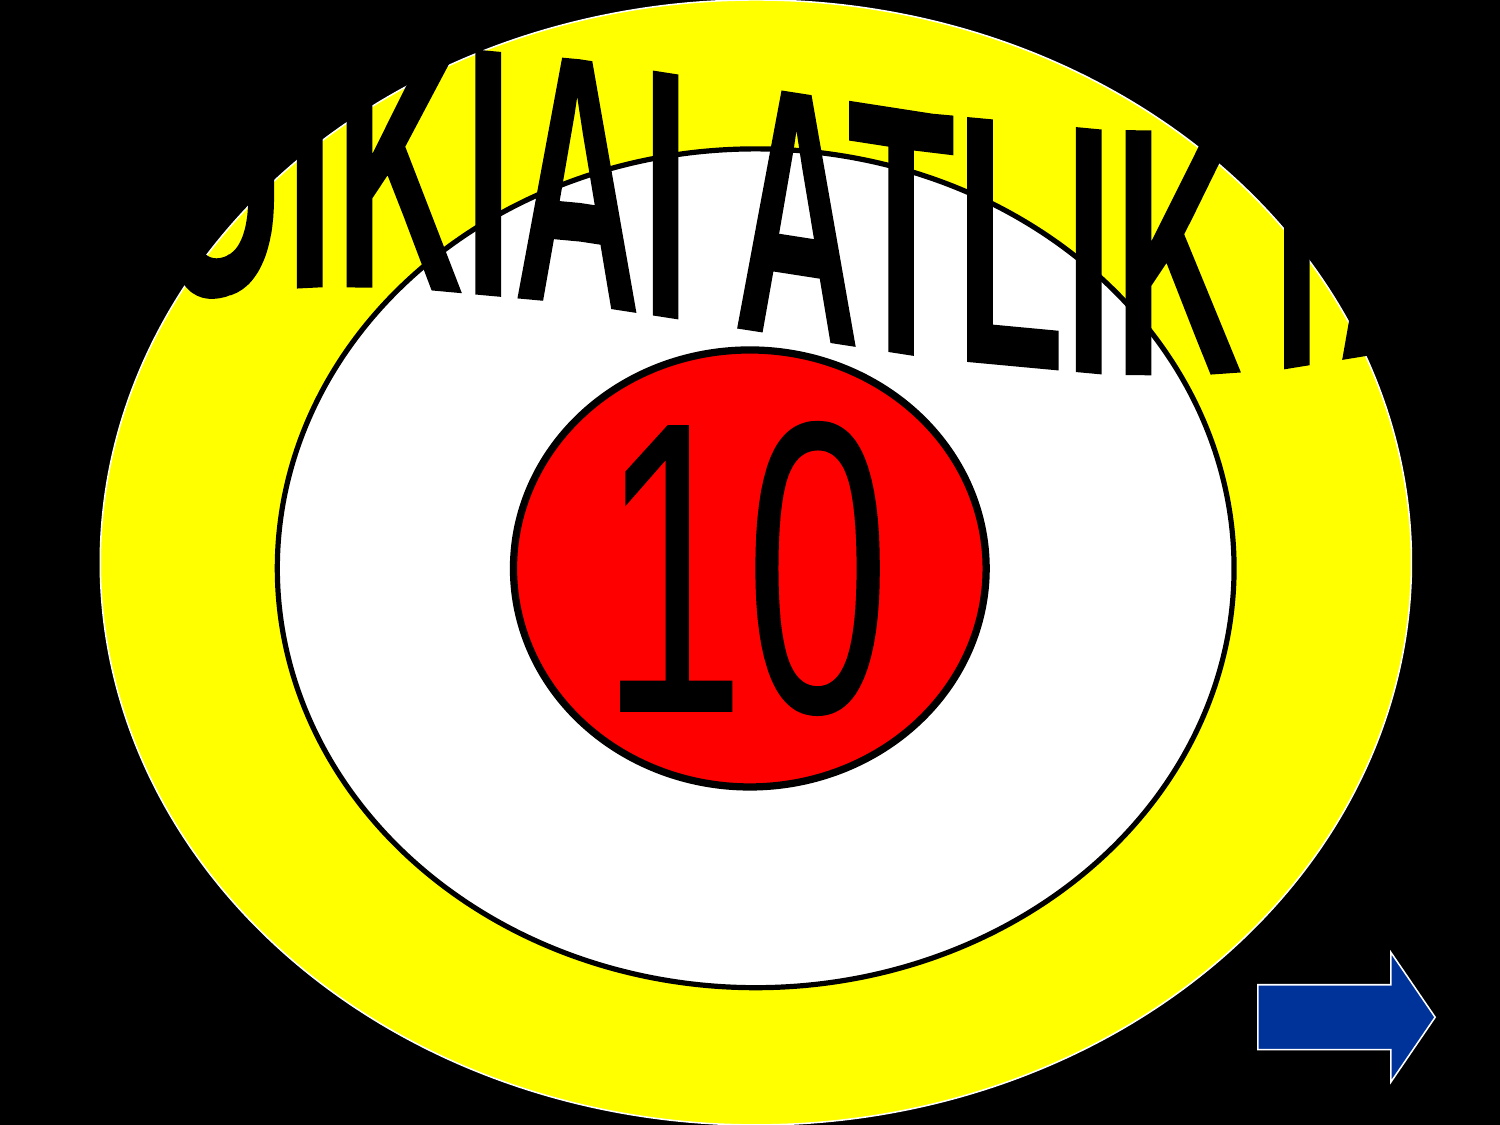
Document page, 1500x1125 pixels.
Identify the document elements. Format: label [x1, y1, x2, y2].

text_box [277, 148, 1235, 988]
text_box [100, 0, 1412, 1125]
text_box [1257, 952, 1436, 1083]
text_box [513, 349, 987, 787]
